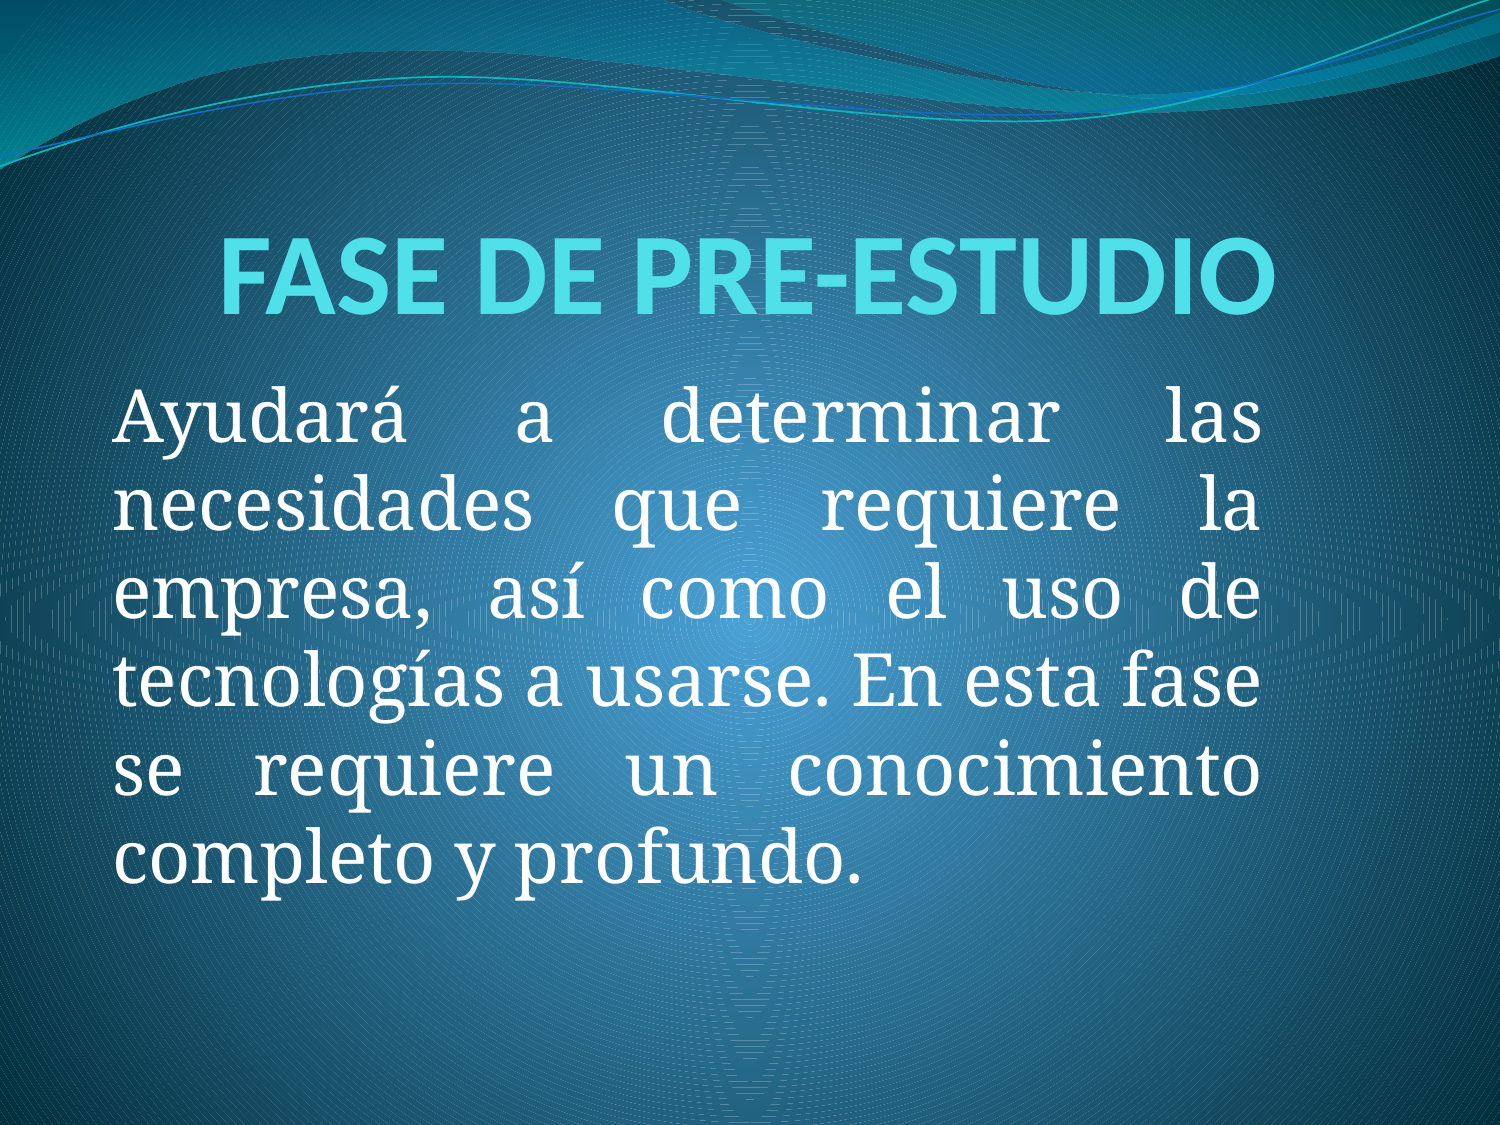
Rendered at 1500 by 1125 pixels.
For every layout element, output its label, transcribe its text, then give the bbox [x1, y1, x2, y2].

title FASE DE PRE-ESTUDIO [112, 137, 1388, 338]
subtitle Ayudará a determinar las necesidades que requiere la empresa, así como el uso de tecnologías a usarse. En esta fase se requiere un conocimiento completo y profundo. [112, 361, 1275, 925]
